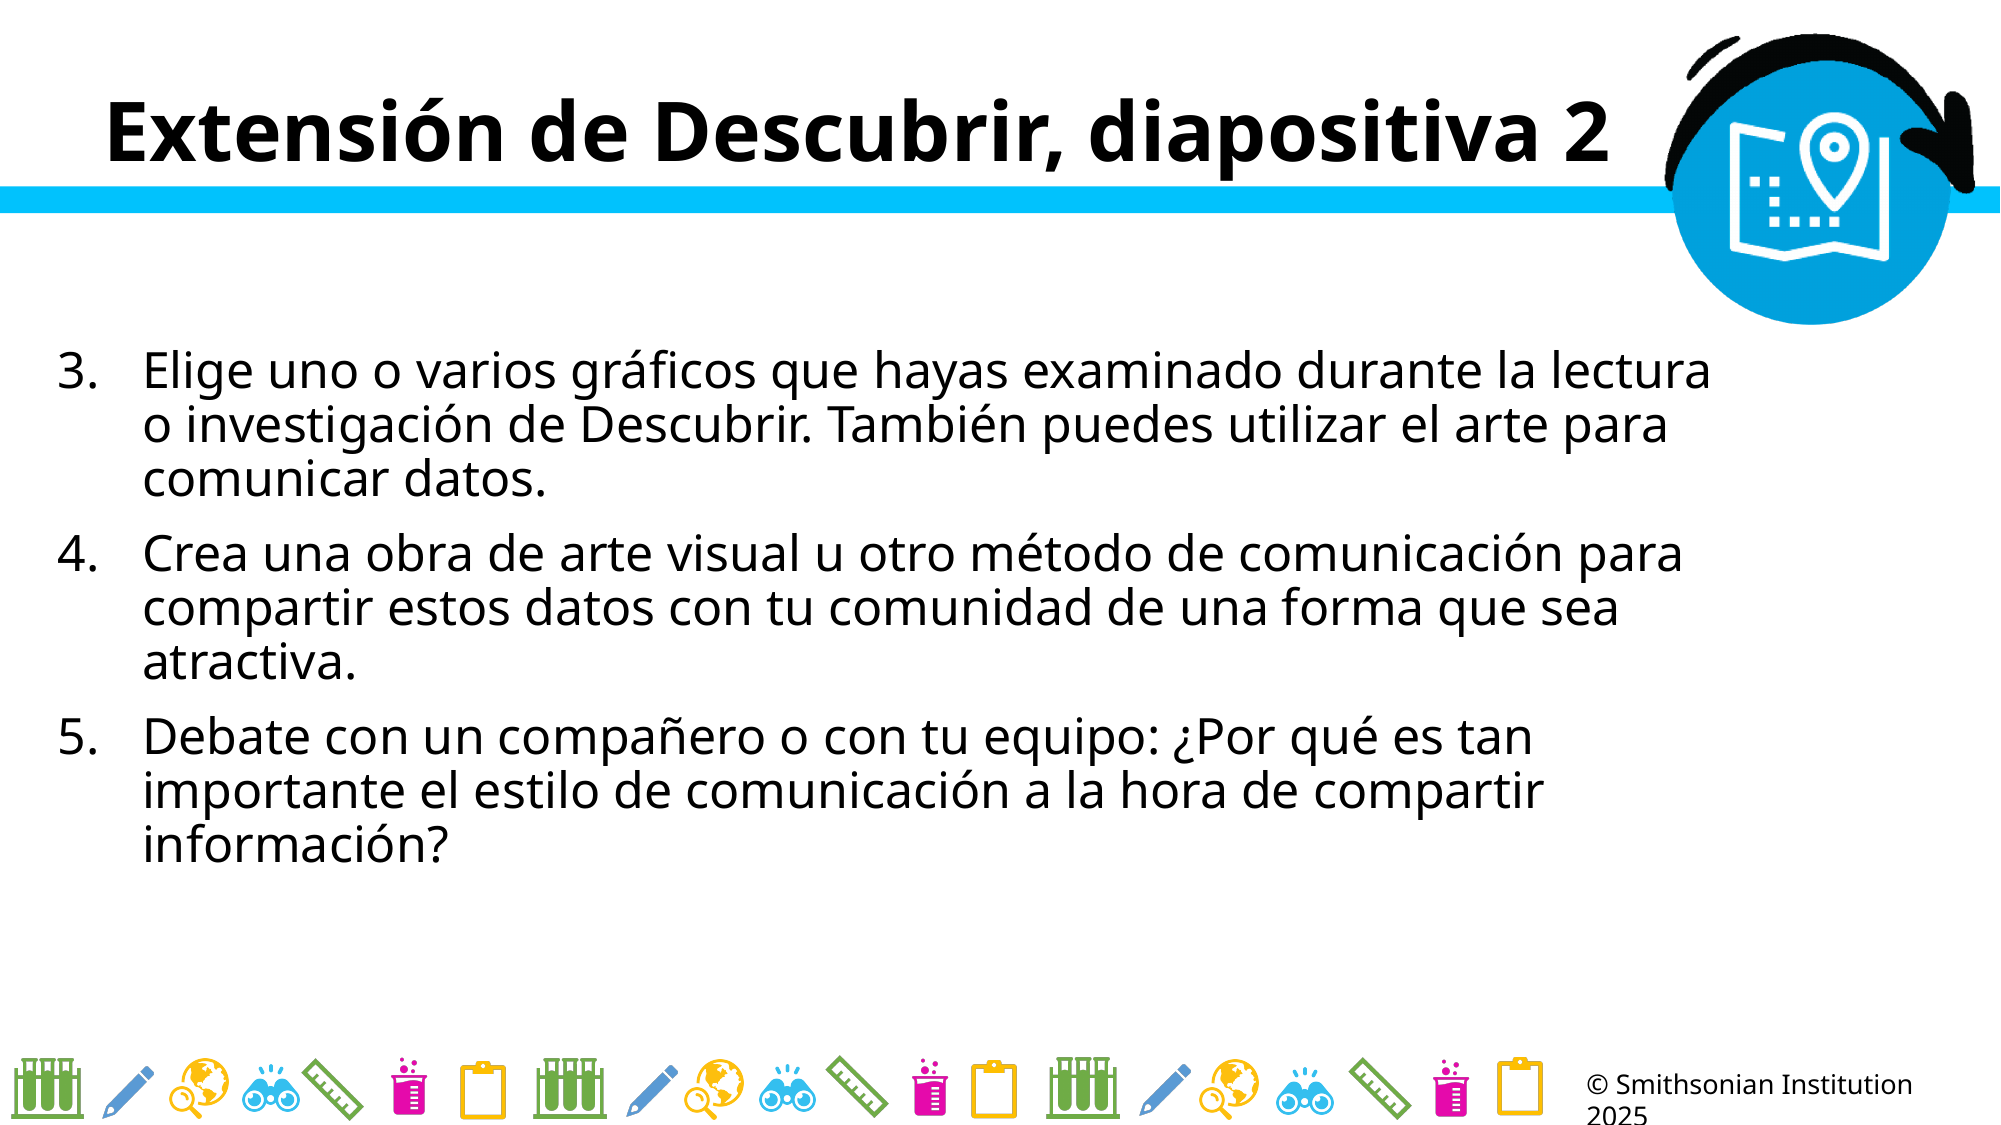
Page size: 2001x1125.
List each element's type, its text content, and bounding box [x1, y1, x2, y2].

picture [1790, 217, 1799, 226]
picture [387, 1055, 431, 1117]
picture [530, 1049, 610, 1125]
picture [1630, 214, 2000, 326]
picture [1770, 217, 1779, 226]
picture [1770, 177, 1779, 187]
picture [1630, 3, 2000, 192]
picture [1199, 1059, 1259, 1120]
picture [1810, 217, 1819, 226]
picture [823, 1053, 891, 1120]
title Extensión de Descubrir, diapositiva 2 [88, 60, 1647, 187]
picture [242, 1056, 366, 1123]
picture [959, 1054, 1029, 1124]
picture [1830, 217, 1839, 226]
picture [1346, 1055, 1414, 1122]
picture [169, 1058, 229, 1119]
picture [1043, 1048, 1123, 1125]
list Elige uno o varios gráficos que hayas examinado durante la lectura o investigación de Descubrir. También puedes utilizar el arte para comunicar datos. Crea una obra de arte visual u otro método de comunicación para compartir estos datos con tu comunidad de una forma que sea atractiva. Debate con un compañero o con tu equipo: ¿Por qué es tan importante el estilo de comunicación a la hora de compartir información? [42, 338, 1822, 913]
picture [1800, 113, 1869, 212]
picture [621, 1060, 683, 1122]
picture [1276, 1067, 1334, 1115]
picture [1730, 122, 1888, 261]
picture [1134, 1059, 1196, 1121]
picture [1485, 1051, 1555, 1121]
picture [8, 1049, 87, 1125]
picture [448, 1055, 518, 1125]
picture [684, 1059, 744, 1120]
picture [1770, 197, 1779, 206]
picture [908, 1056, 951, 1118]
picture [1750, 177, 1759, 187]
picture [759, 1064, 816, 1112]
picture [97, 1061, 159, 1124]
picture [1429, 1057, 1472, 1119]
